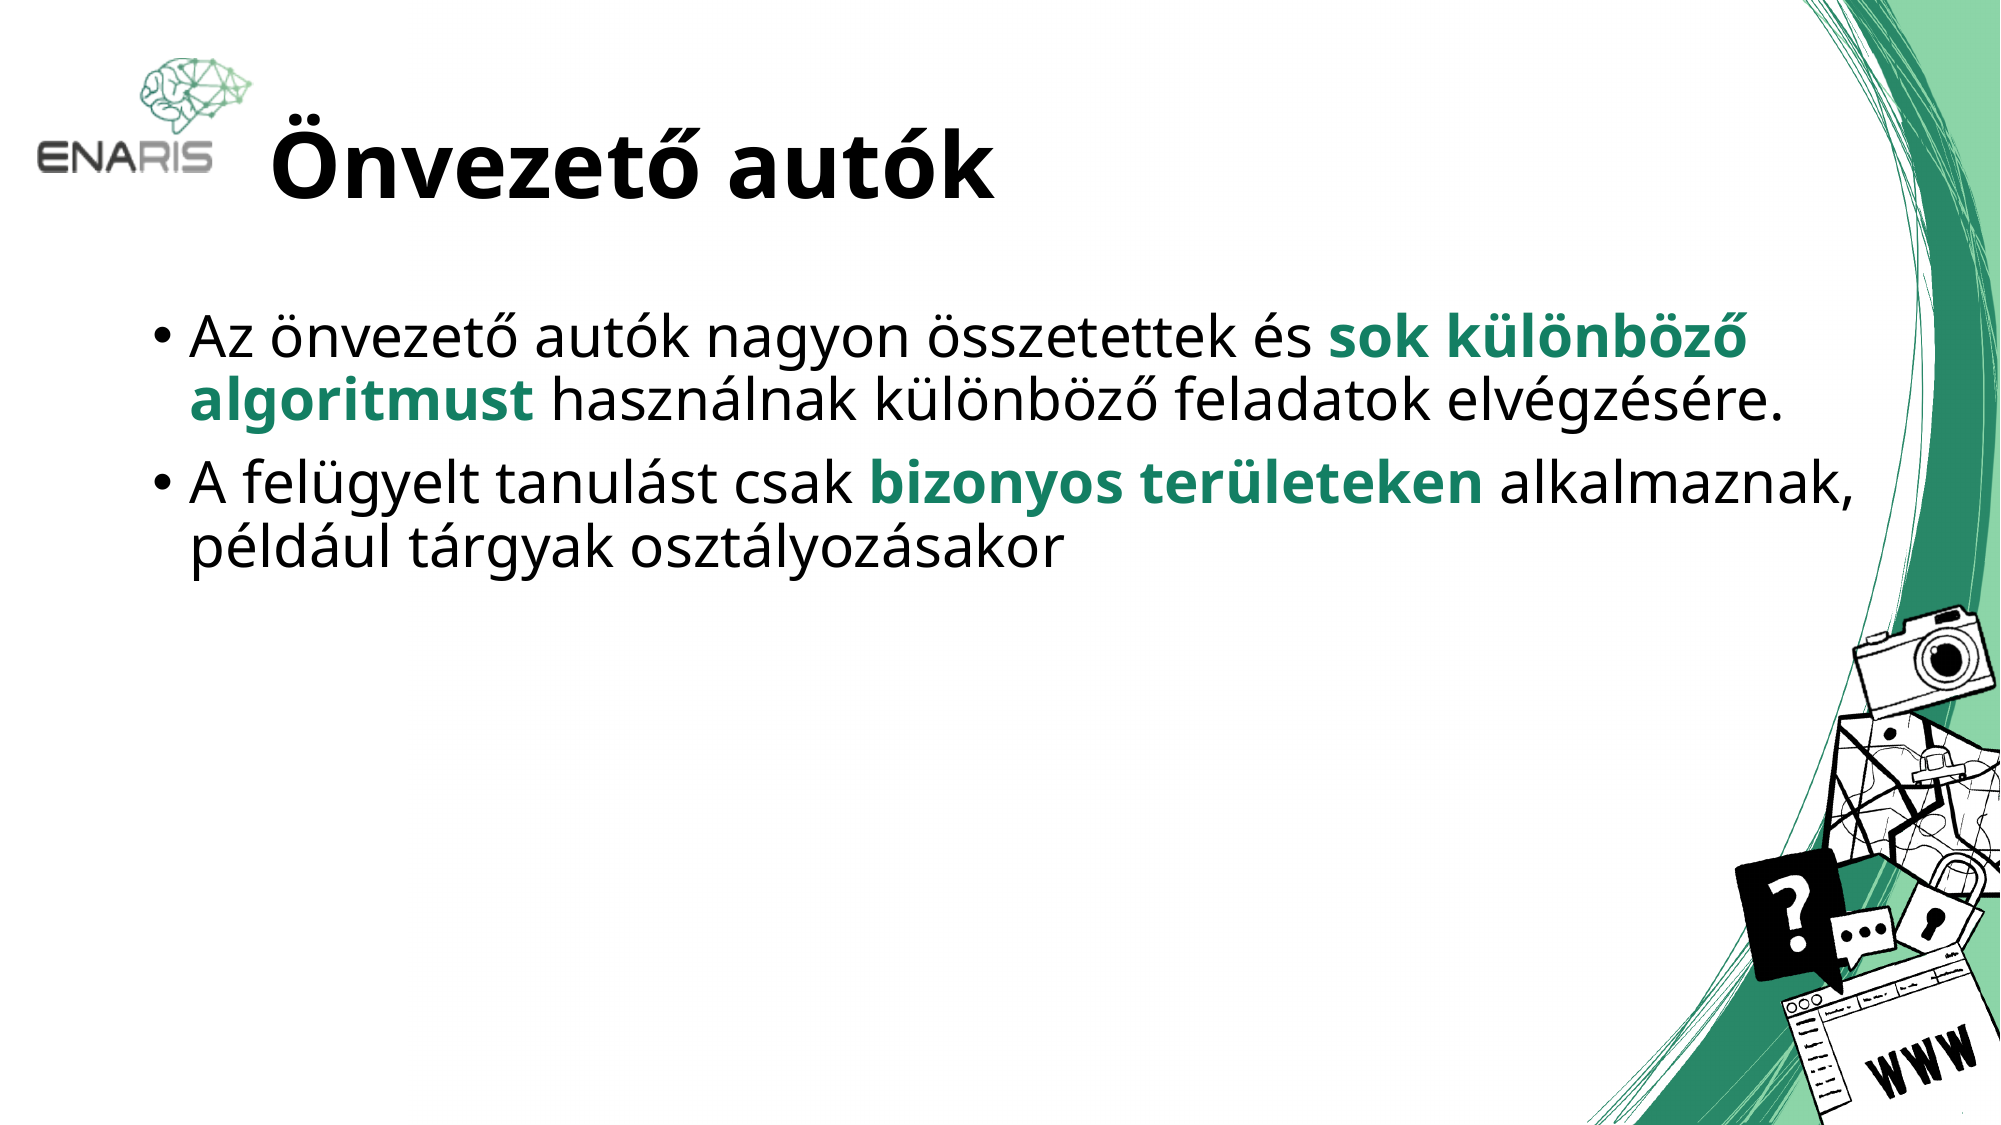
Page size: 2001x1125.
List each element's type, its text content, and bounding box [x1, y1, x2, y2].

picture [408, 0, 2000, 1125]
list Az önvezető autók nagyon összetettek és sok különböző algoritmust használnak különböző feladatok elvégzésére. A felügyelt tanulást csak bizonyos területeken alkalmaznak, például tárgyak osztályozásakor [137, 299, 1887, 1014]
title Önvezető autók [253, 59, 1863, 278]
picture [37, 58, 254, 173]
